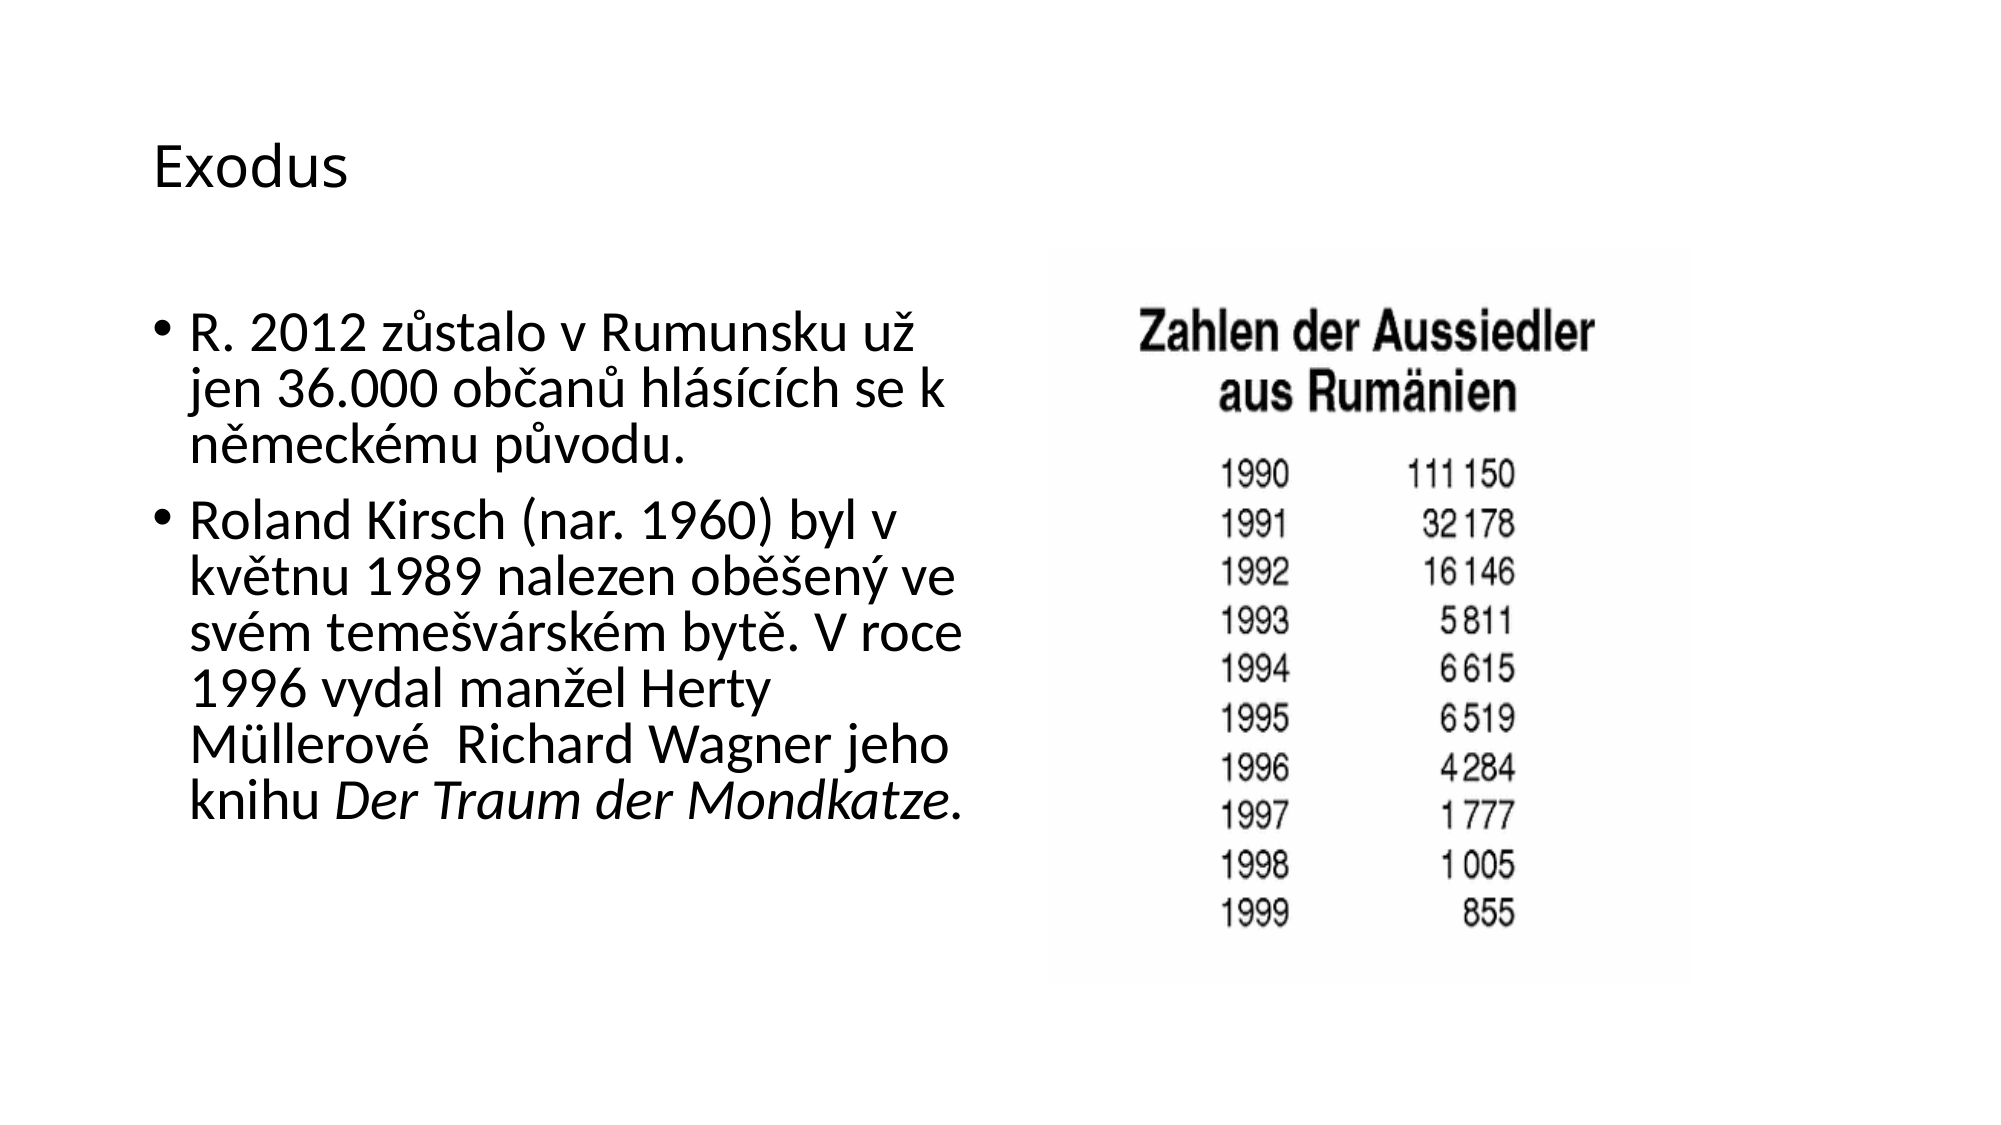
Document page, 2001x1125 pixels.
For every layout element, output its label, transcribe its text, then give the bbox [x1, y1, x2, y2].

title Exodus [137, 59, 1863, 278]
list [1047, 249, 1690, 985]
list R. 2012 zůstalo v Rumunsku už jen 36.000 občanů hlásících se k německému původu. Roland Kirsch (nar. 1960) byl v květnu 1989 nalezen oběšený ve svém temešvárském bytě. V roce 1996 vydal manžel Herty Müllerové Richard Wagner jeho knihu Der Traum der Mondkatze. [137, 299, 988, 1014]
